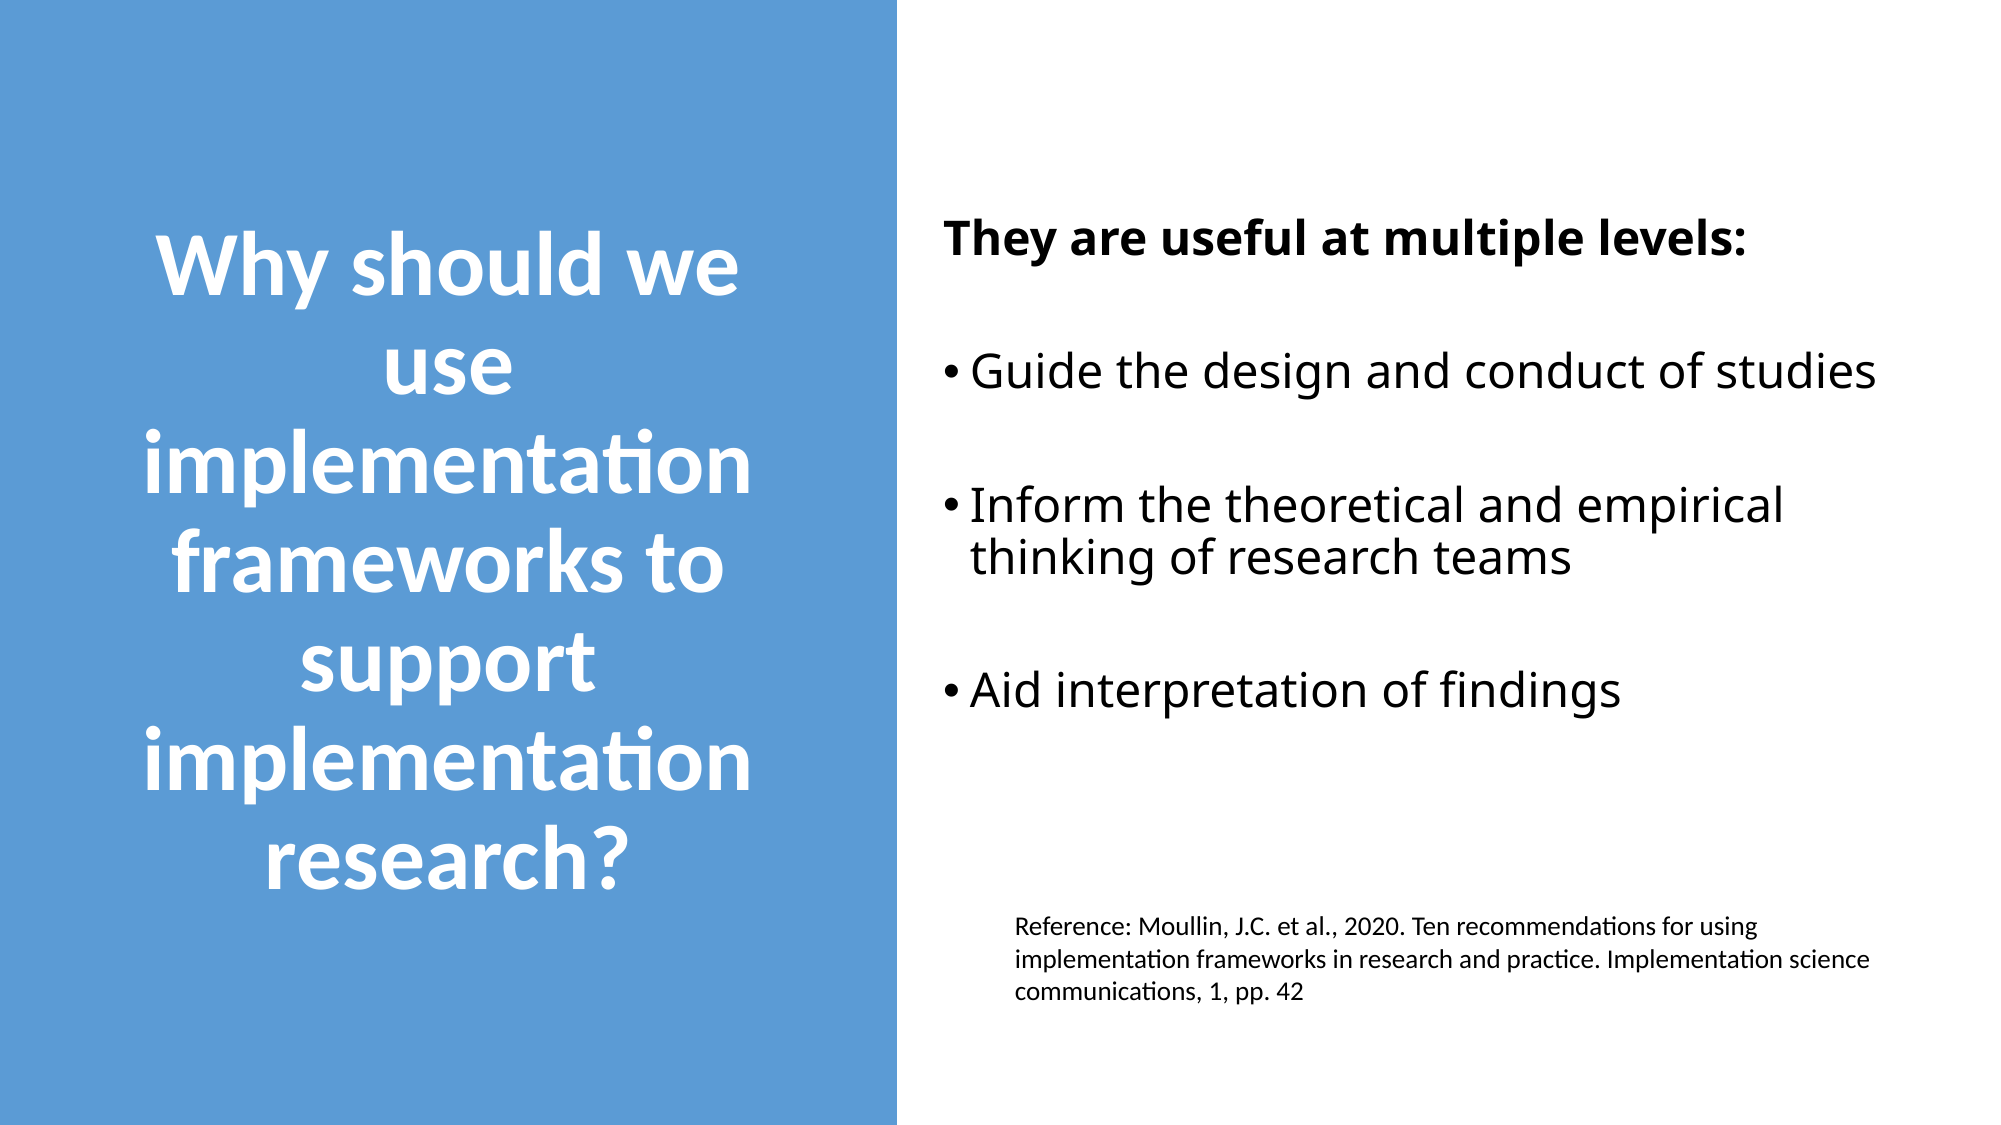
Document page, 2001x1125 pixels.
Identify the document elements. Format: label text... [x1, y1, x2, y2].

text_box Reference: Moullin, J.C. et al., 2020. Ten recommendations for using implementation frameworks in research and practice. Implementation science communications, 1, pp. 42 [999, 901, 1896, 1021]
text_box They are useful at multiple levels: Guide the design and conduct of studies Inform the theoretical and empirical thinking of research teams Aid interpretation of findings [928, 206, 1898, 738]
text_box Why should we use implementation frameworks to support implementation research? [101, 104, 796, 1021]
text_box [0, 0, 898, 1125]
